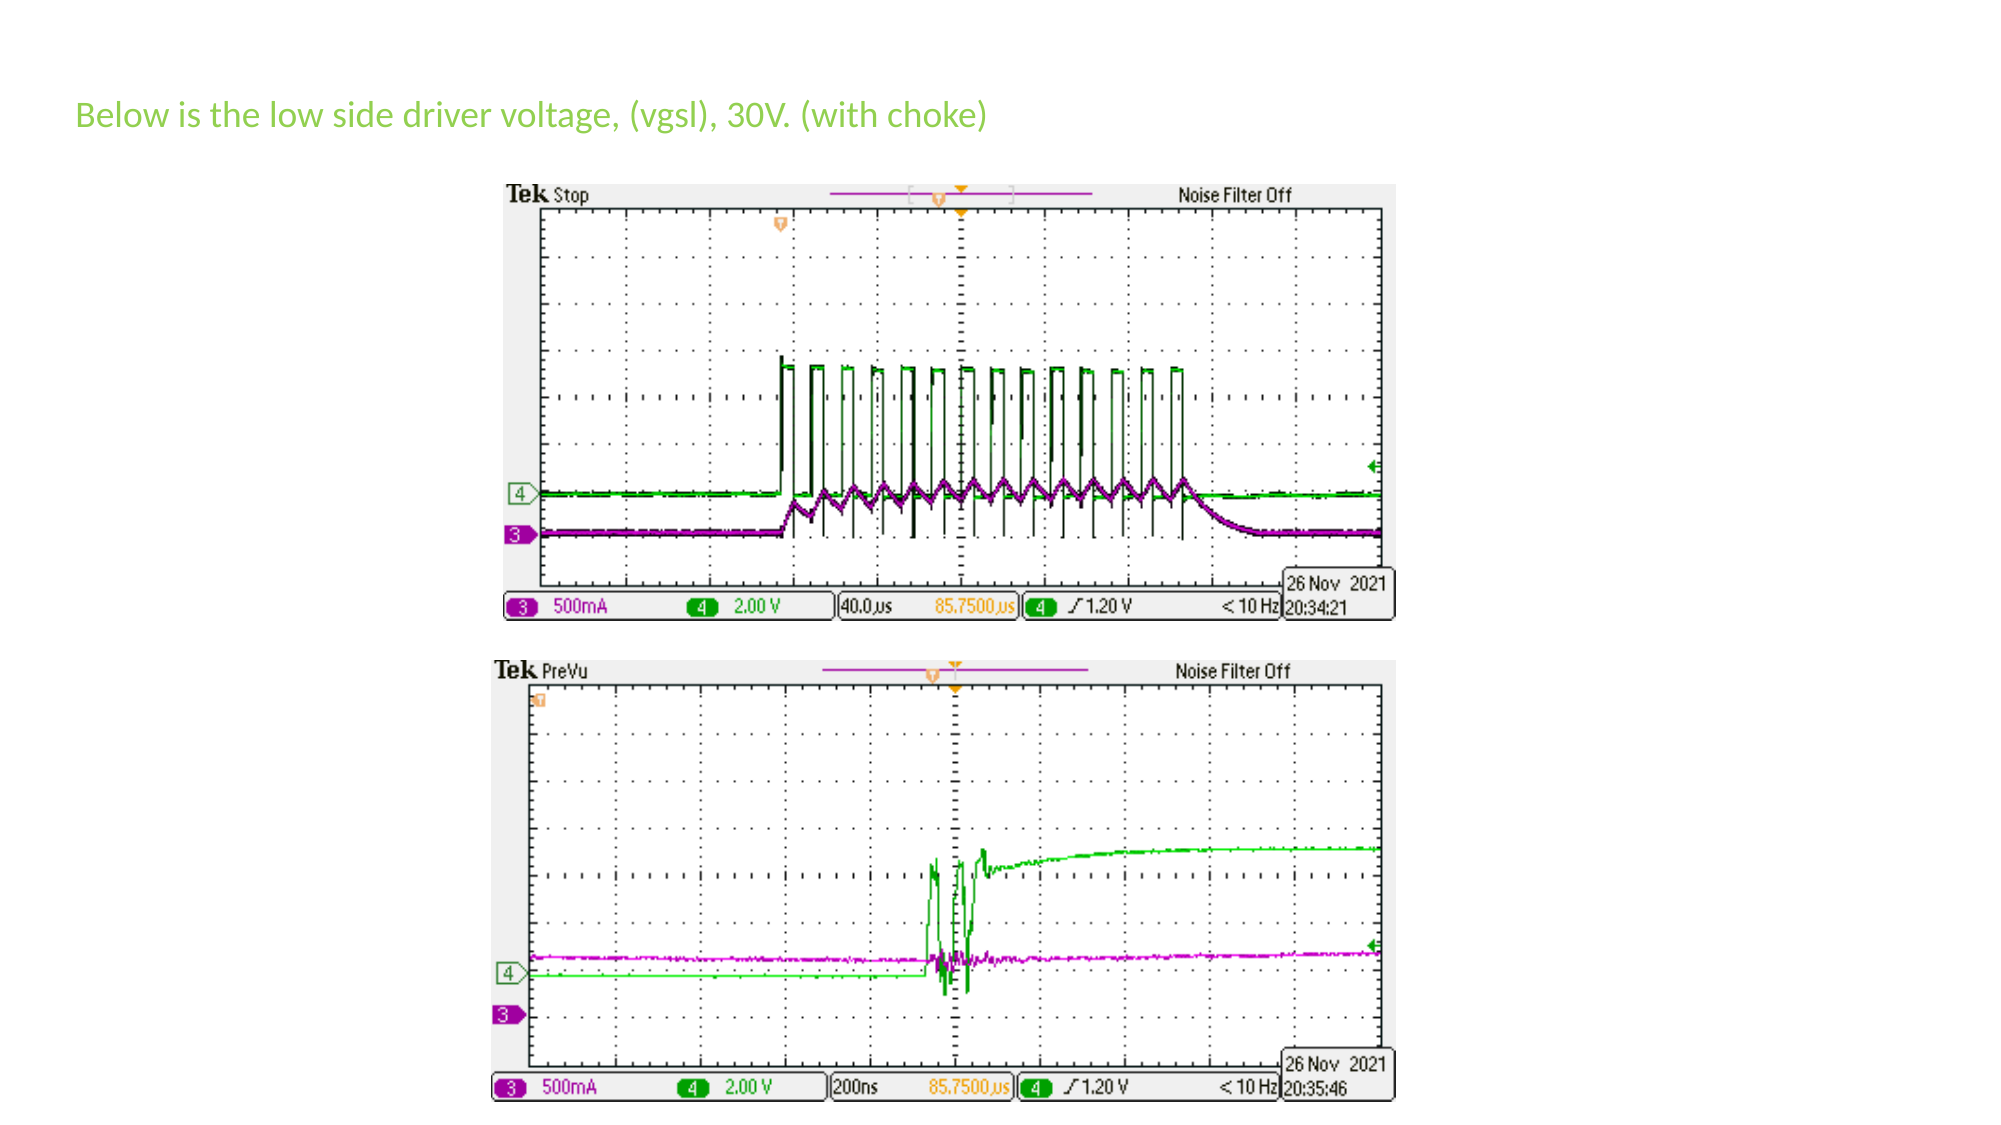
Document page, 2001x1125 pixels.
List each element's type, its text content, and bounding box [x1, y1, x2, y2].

text_box Below is the low side driver voltage, (vgsl), 30V. (with choke) [60, 79, 1061, 142]
picture [503, 184, 1396, 621]
picture [491, 660, 1396, 1103]
